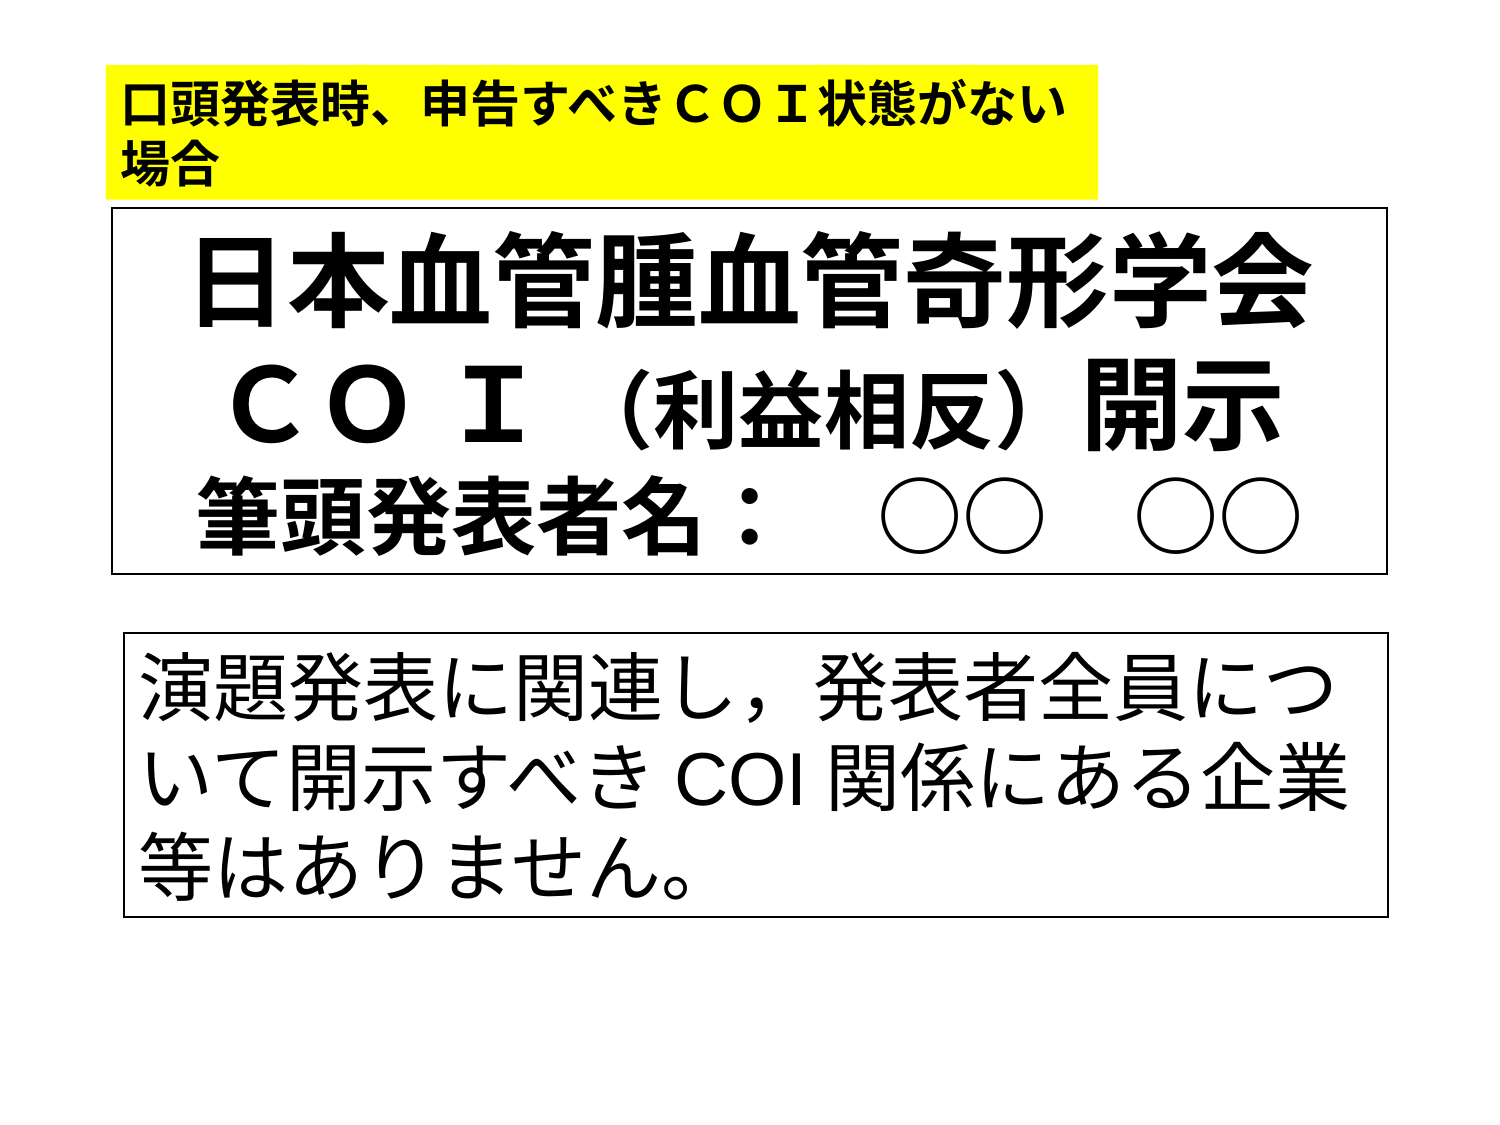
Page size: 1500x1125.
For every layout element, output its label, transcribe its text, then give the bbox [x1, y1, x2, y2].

subtitle 演題発表に関連し，発表者全員について開示すべきCOI関係にある企業等はありません。 [123, 633, 1388, 918]
title 日本血管腫血管奇形学会 ＣＯ Ｉ （利益相反）開示 筆頭発表者名： ○○ ○○ [111, 207, 1388, 575]
text_box 口頭発表時、申告すべきＣＯＩ状態がない場合 [105, 64, 1099, 200]
